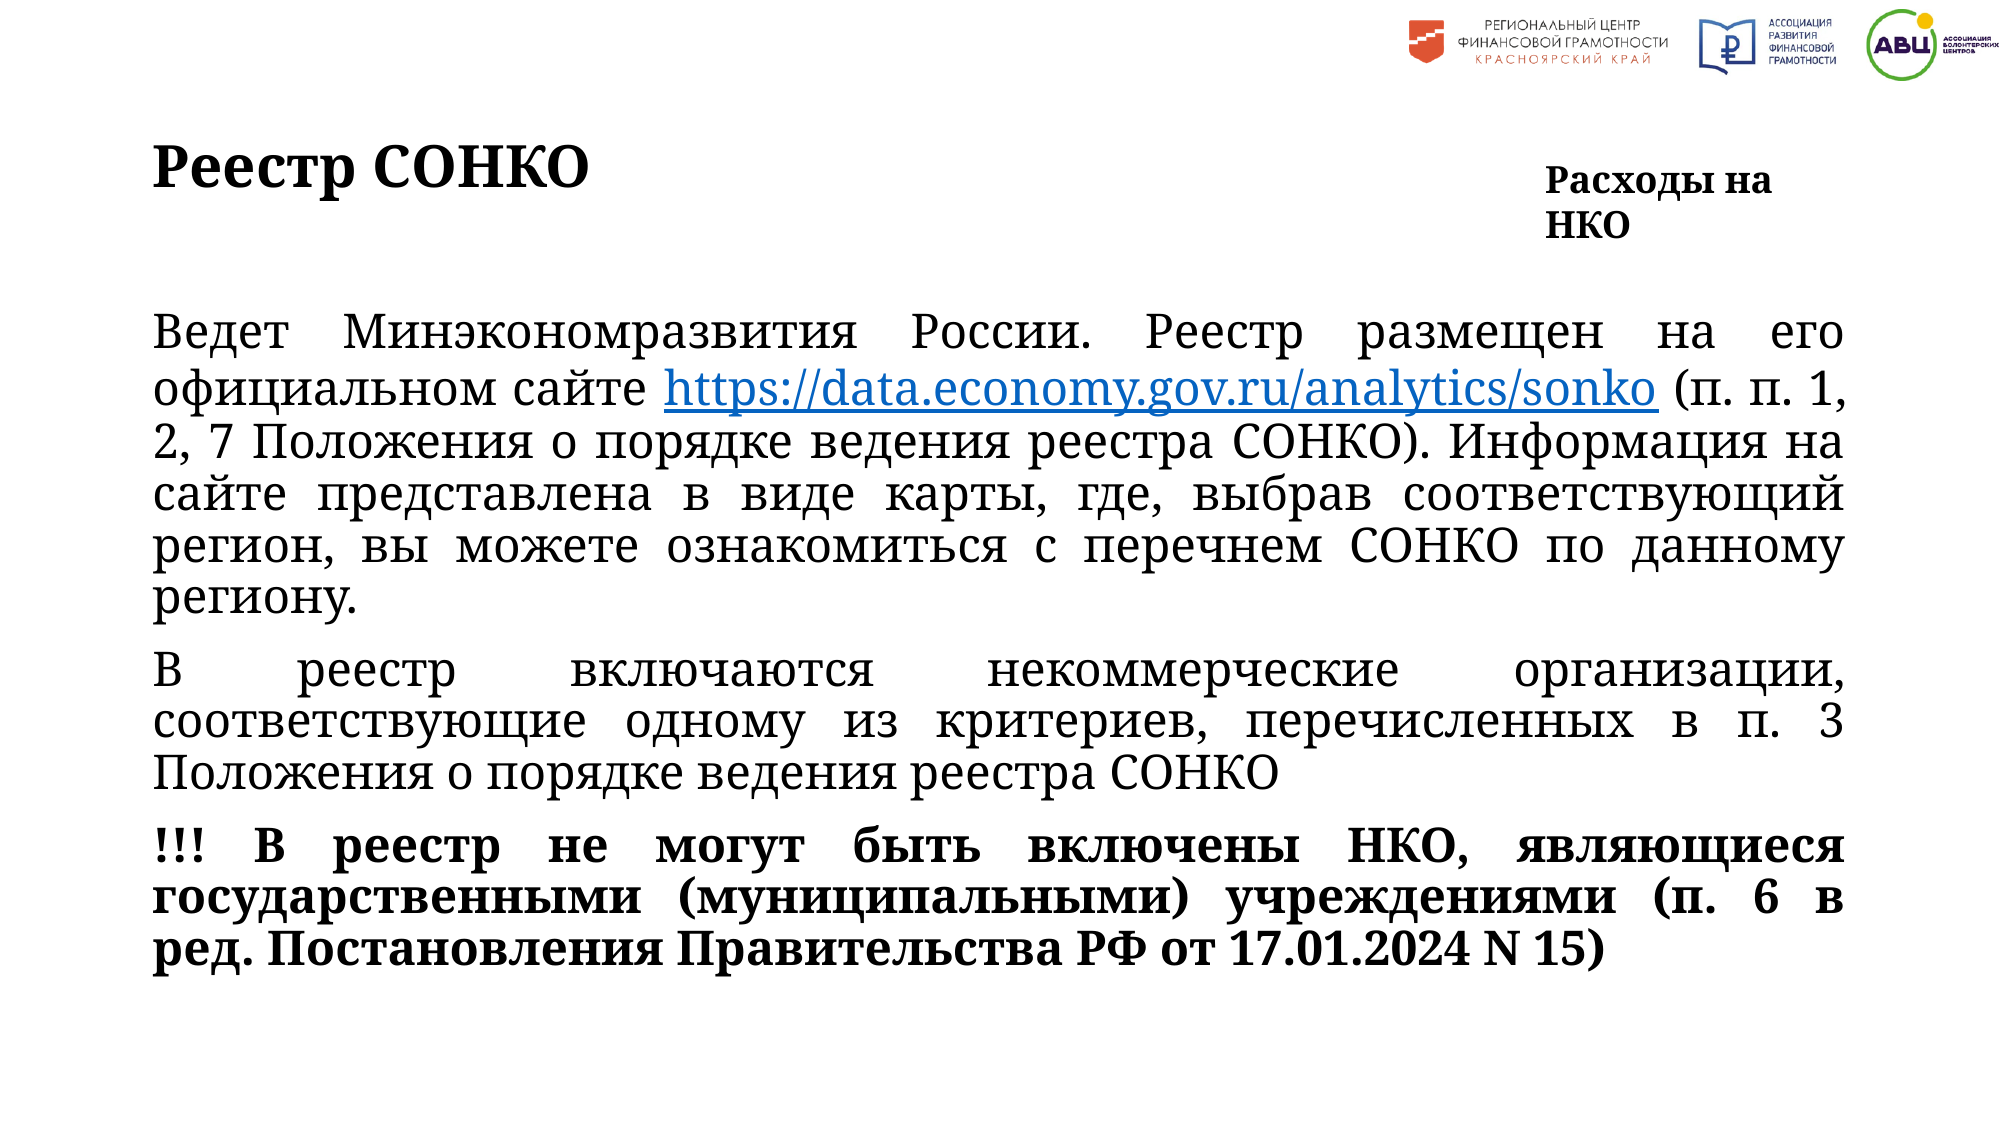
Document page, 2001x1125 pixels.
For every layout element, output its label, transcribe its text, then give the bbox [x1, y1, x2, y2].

title Реестр СОНКО [137, 59, 1863, 278]
list Ведет Минэкономразвития России. Реестр размещен на его официальном сайте https://data.economy.gov.ru/analytics/sonko (п. п. 1, 2, 7 Положения о порядке ведения реестра СОНКО). Информация на сайте представлена в виде карты, где, выбрав соответствующий регион, вы можете ознакомиться с перечнем СОНКО по данному региону. В реестр включаются некоммерческие организации, соответствующие одному из критериев, перечисленных в п. 3 Положения о порядке ведения реестра СОНКО !!! В реестр не могут быть включены НКО, являющиеся государственными (муниципальными) учреждениями (п. 6 в ред. Постановления Правительства РФ от 17.01.2024 N 15) [137, 299, 1863, 1014]
text_box Расходы на НКО [1530, 148, 1863, 254]
picture [1404, 0, 2000, 82]
